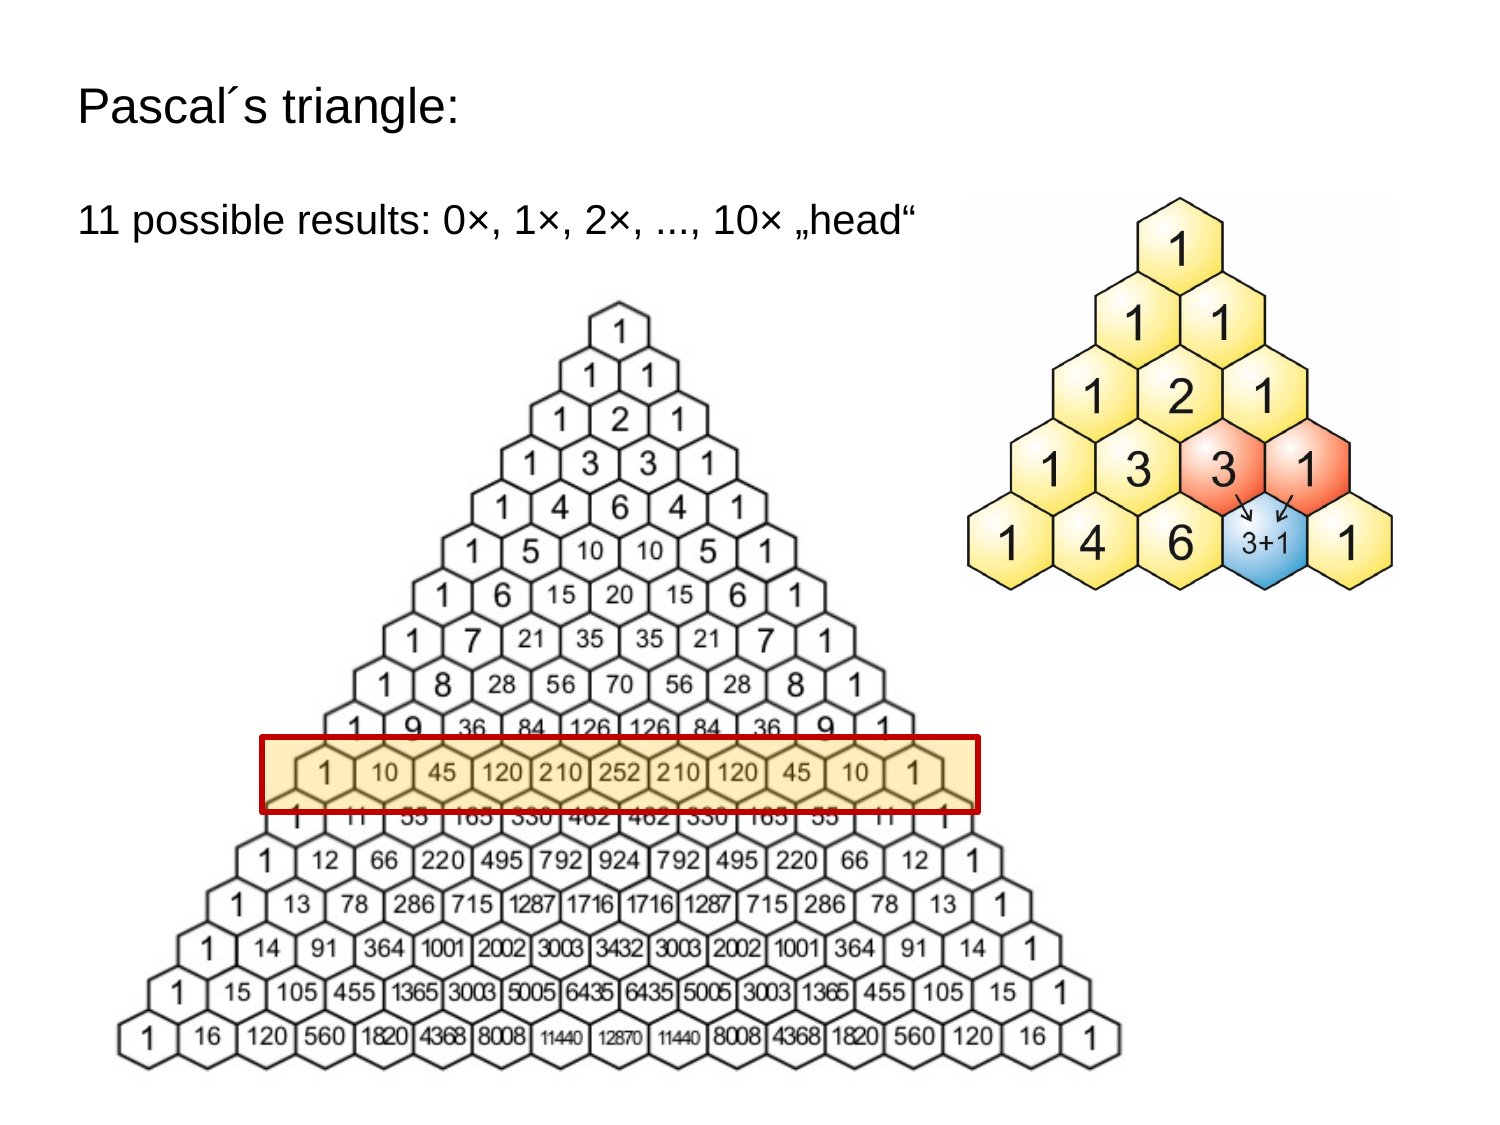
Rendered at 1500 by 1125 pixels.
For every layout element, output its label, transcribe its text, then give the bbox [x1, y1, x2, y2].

picture [59, 196, 1393, 1119]
text_box Pascal´s triangle: 11 possible results: 0×, 1×, 2×, ..., 10× „head“ [62, 65, 932, 251]
